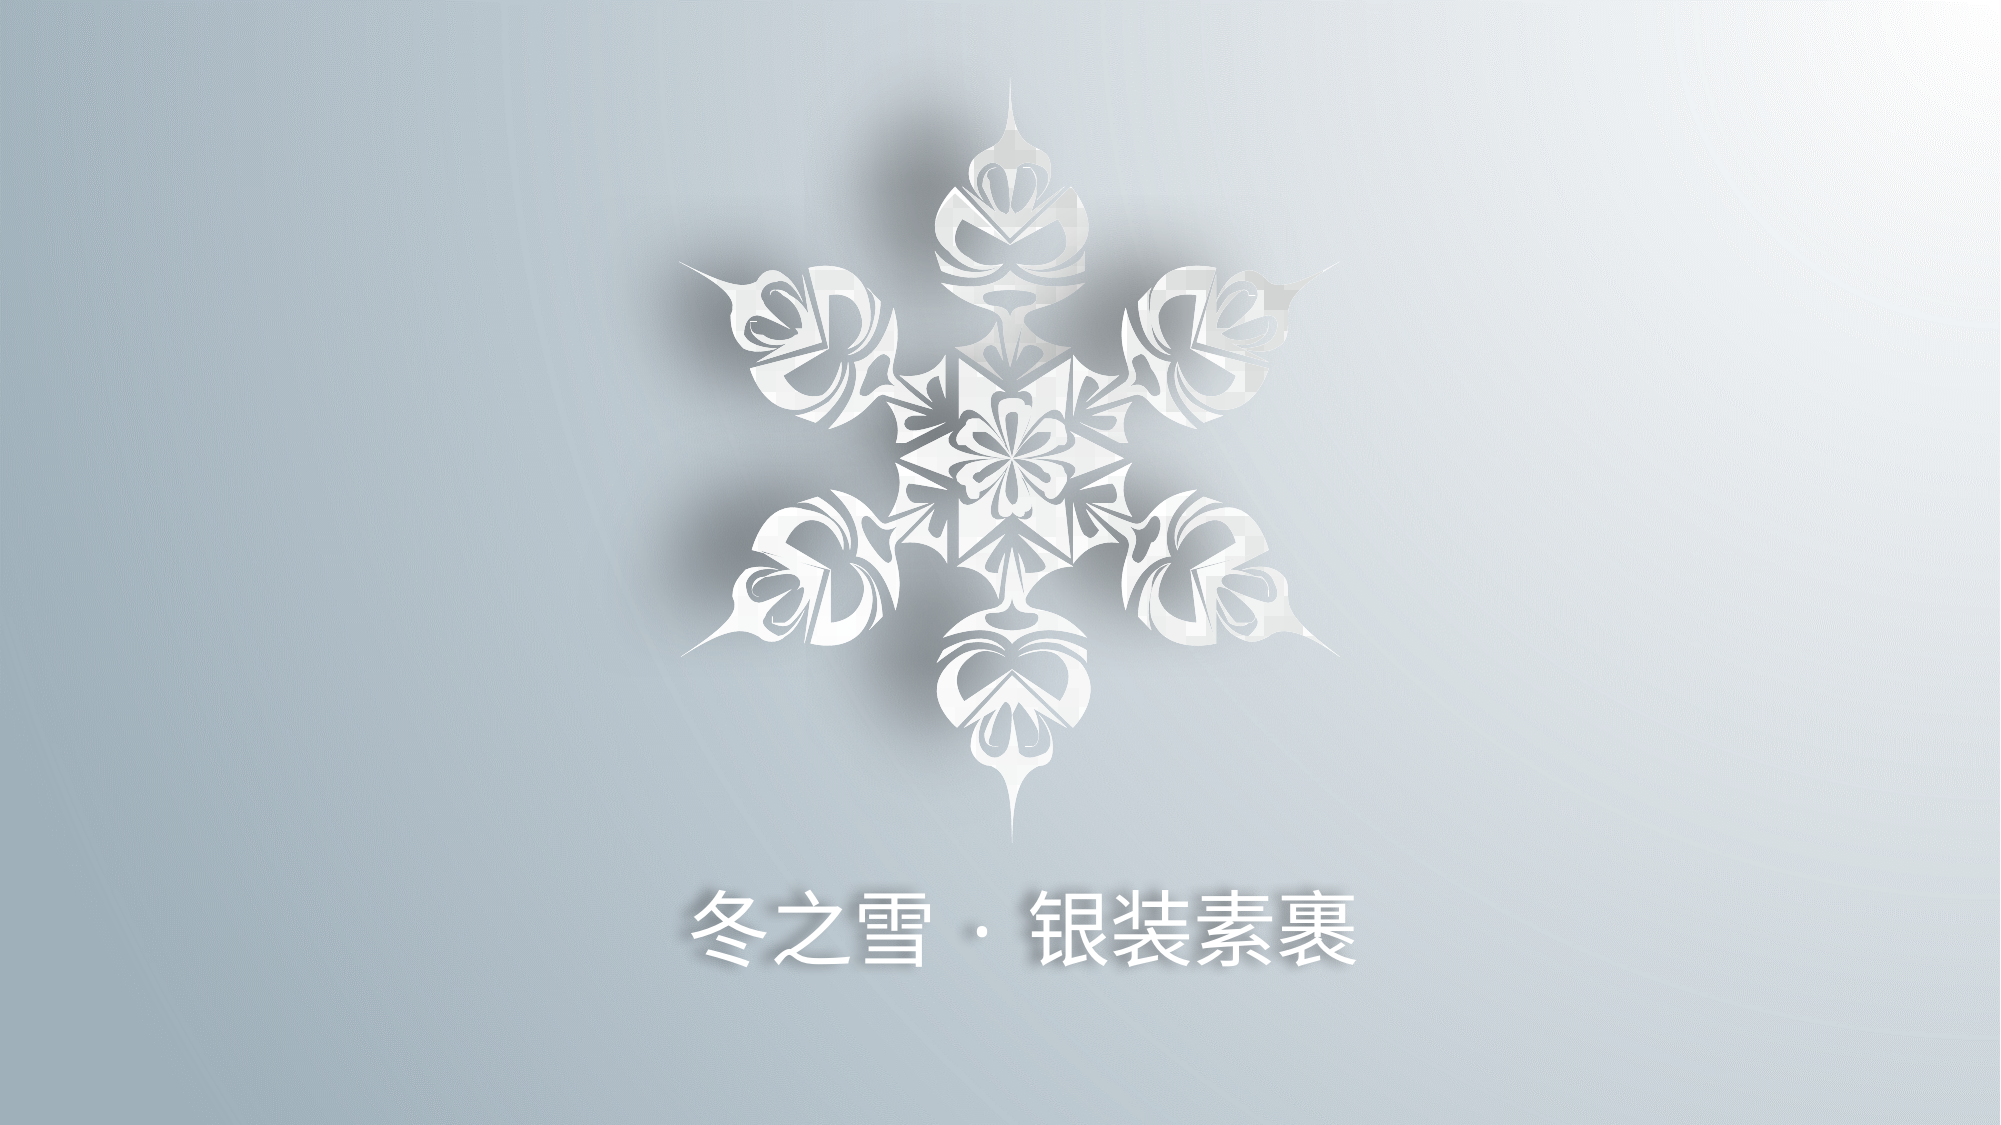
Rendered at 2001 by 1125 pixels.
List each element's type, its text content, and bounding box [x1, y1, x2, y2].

text_box 冬之雪·银装素裹 [672, 869, 1513, 985]
picture [0, 0, 2001, 1125]
